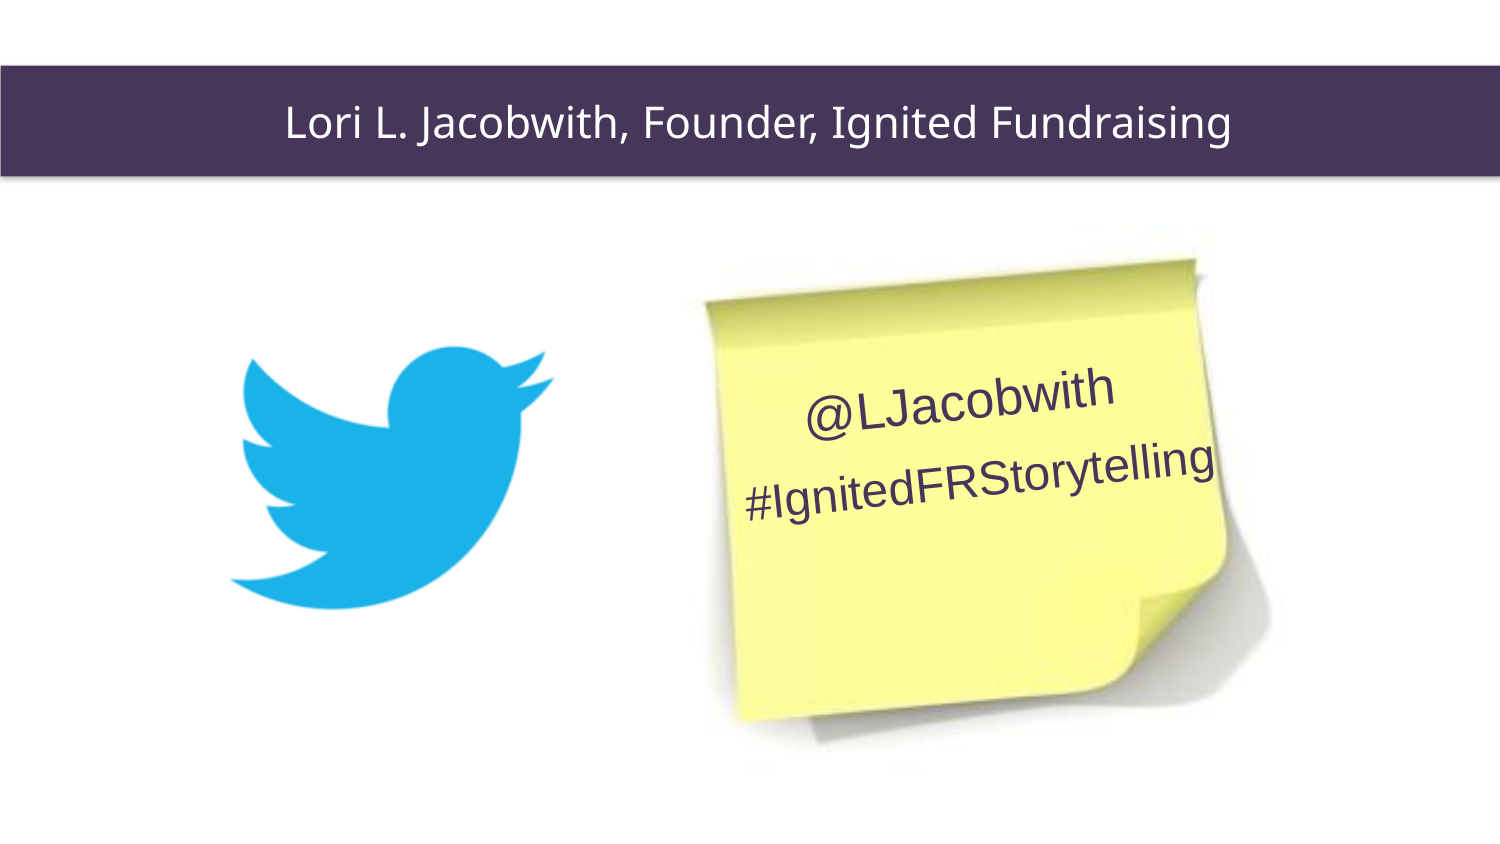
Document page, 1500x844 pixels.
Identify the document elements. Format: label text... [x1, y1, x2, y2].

picture [163, 249, 621, 706]
text_box Lori L. Jacobwith, Founder, Ignited Fundraising [0, 65, 1500, 177]
picture [633, 191, 1329, 797]
